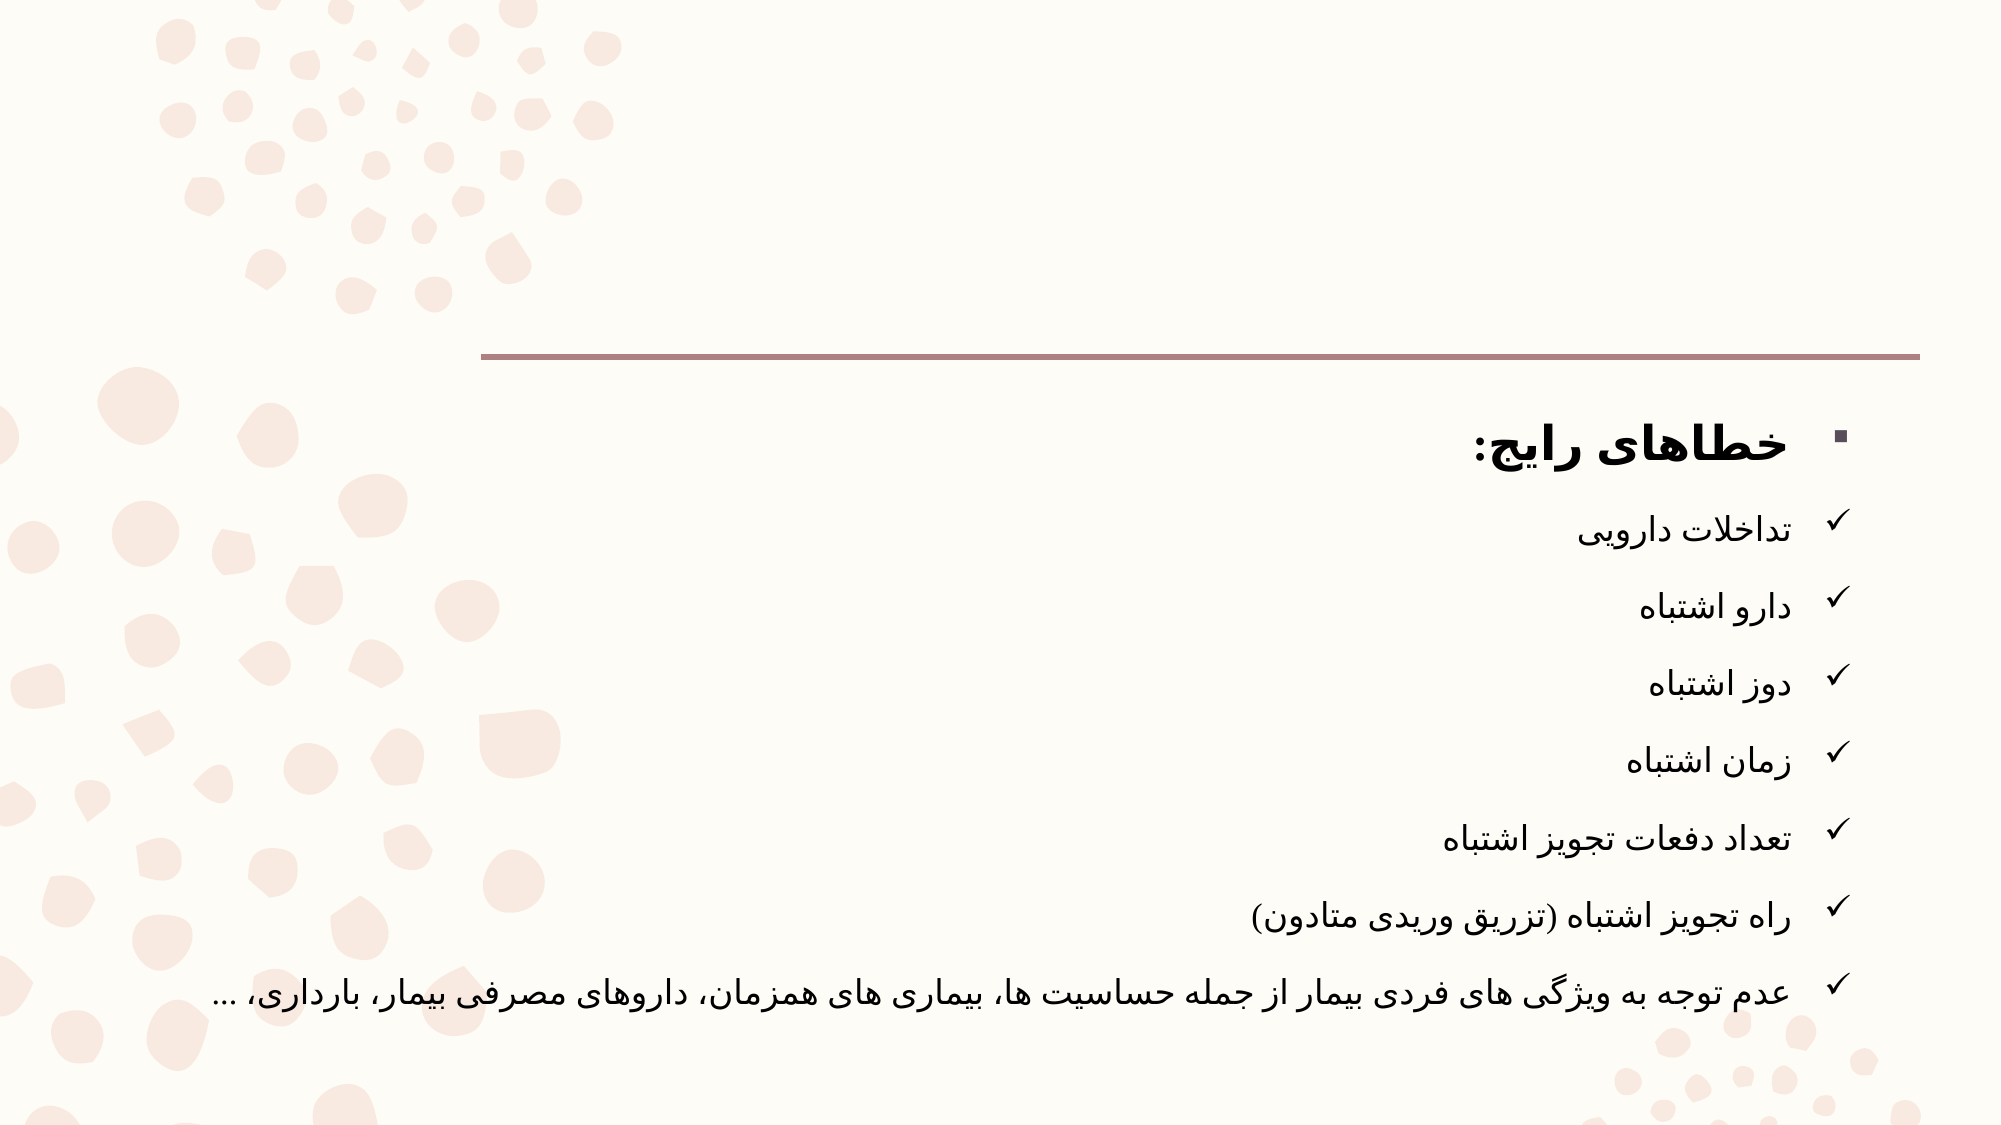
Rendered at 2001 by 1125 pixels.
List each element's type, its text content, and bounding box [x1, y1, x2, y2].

list خطاهای رایج: تداخلات دارویی دارو اشتباه دوز اشتباه زمان اشتباه تعداد دفعات تجویز اشتباه راه تجویز اشتباه (تزریق وریدی متادون) عدم توجه به ویژگی های فردی بیمار از جمله حساسیت ها، بیماری های همزمان، داروهای مصرفی بیمار، بارداری، ... [184, 377, 1863, 1048]
